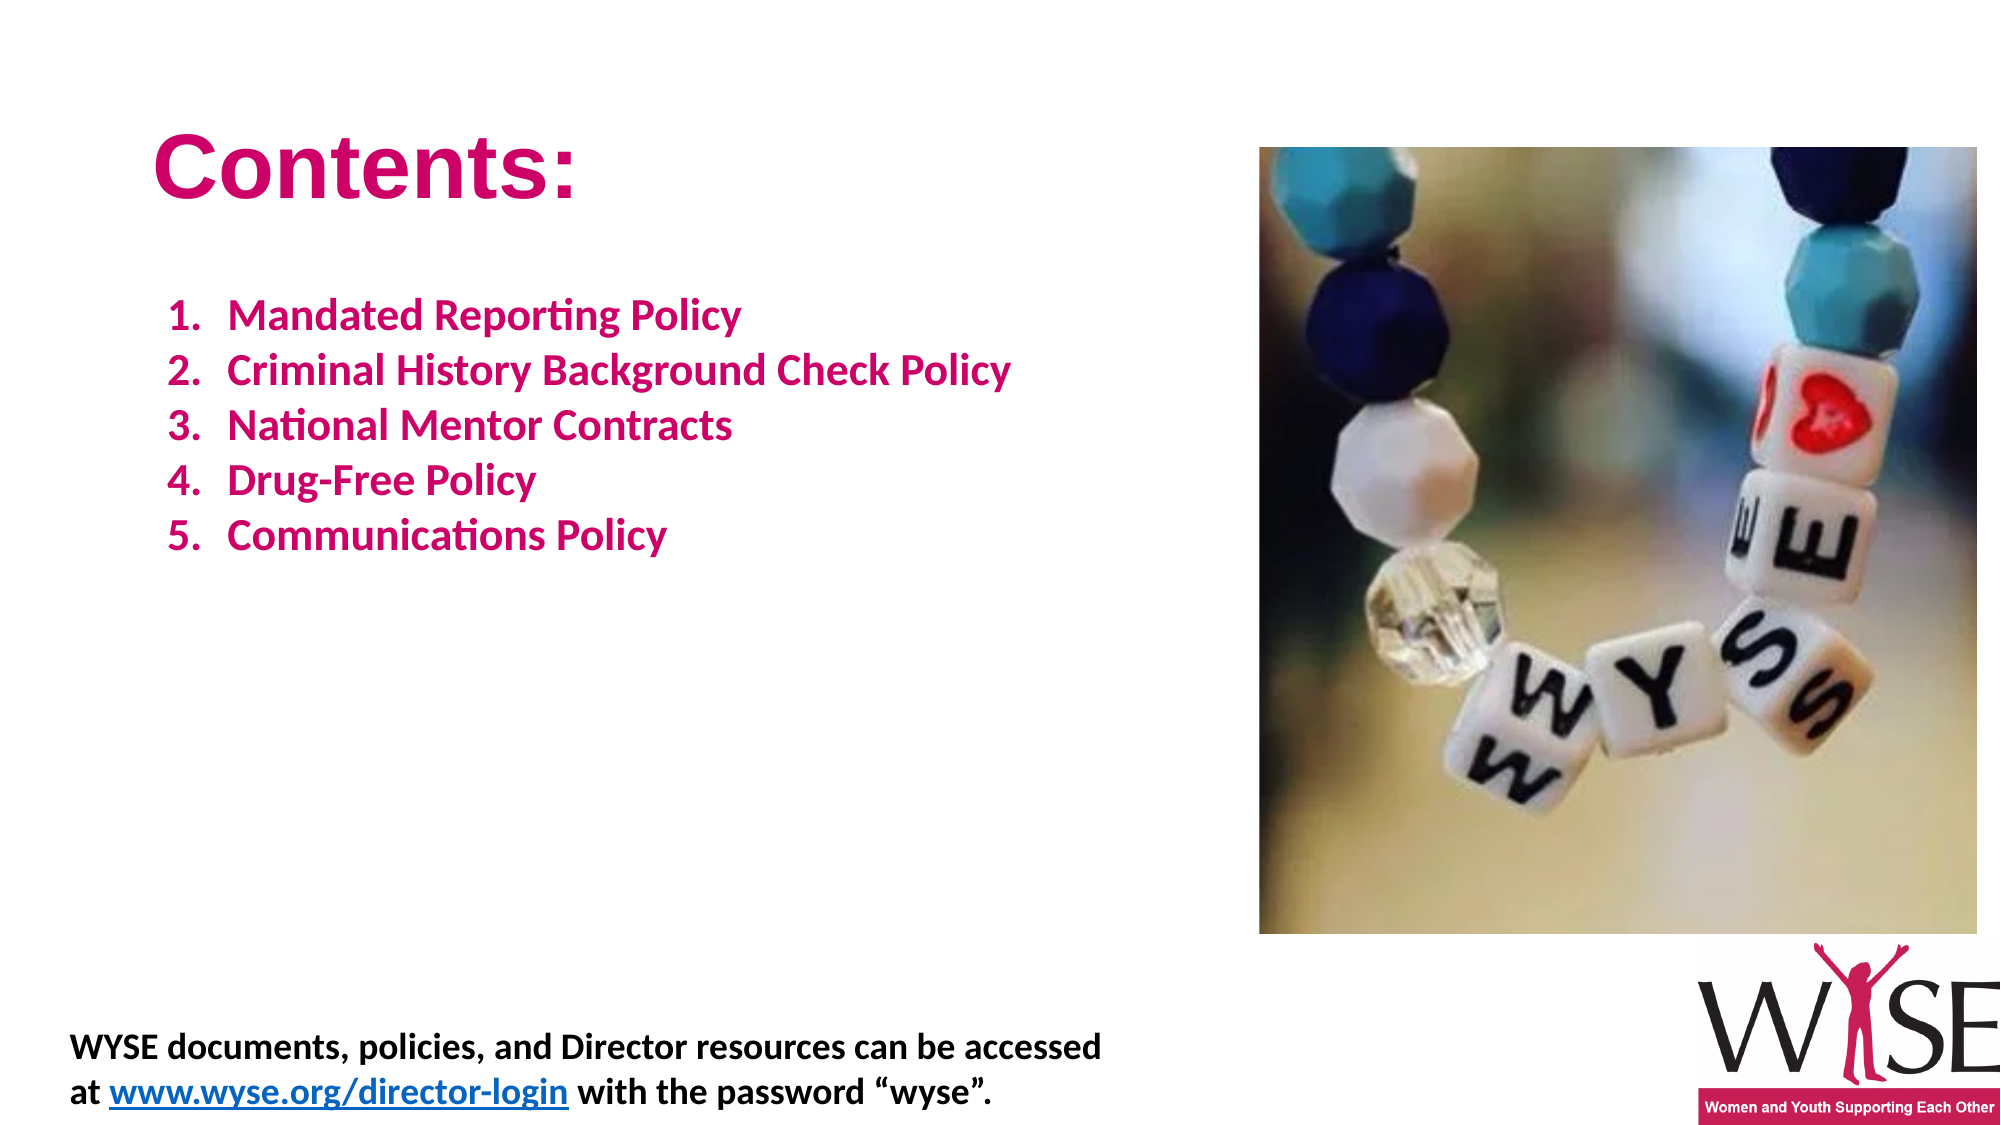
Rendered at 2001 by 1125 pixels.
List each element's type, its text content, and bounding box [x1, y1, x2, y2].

list WYSE documents, policies, and Director resources can be accessed at www.wyse.org/director-login with the password “wyse”. [54, 1014, 1150, 1125]
title Contents: [137, 59, 1863, 278]
picture [1259, 147, 2000, 1125]
list Mandated Reporting Policy Criminal History Background Check Policy National Mentor Contracts Drug-Free Policy Communications Policy [137, 278, 1691, 1091]
